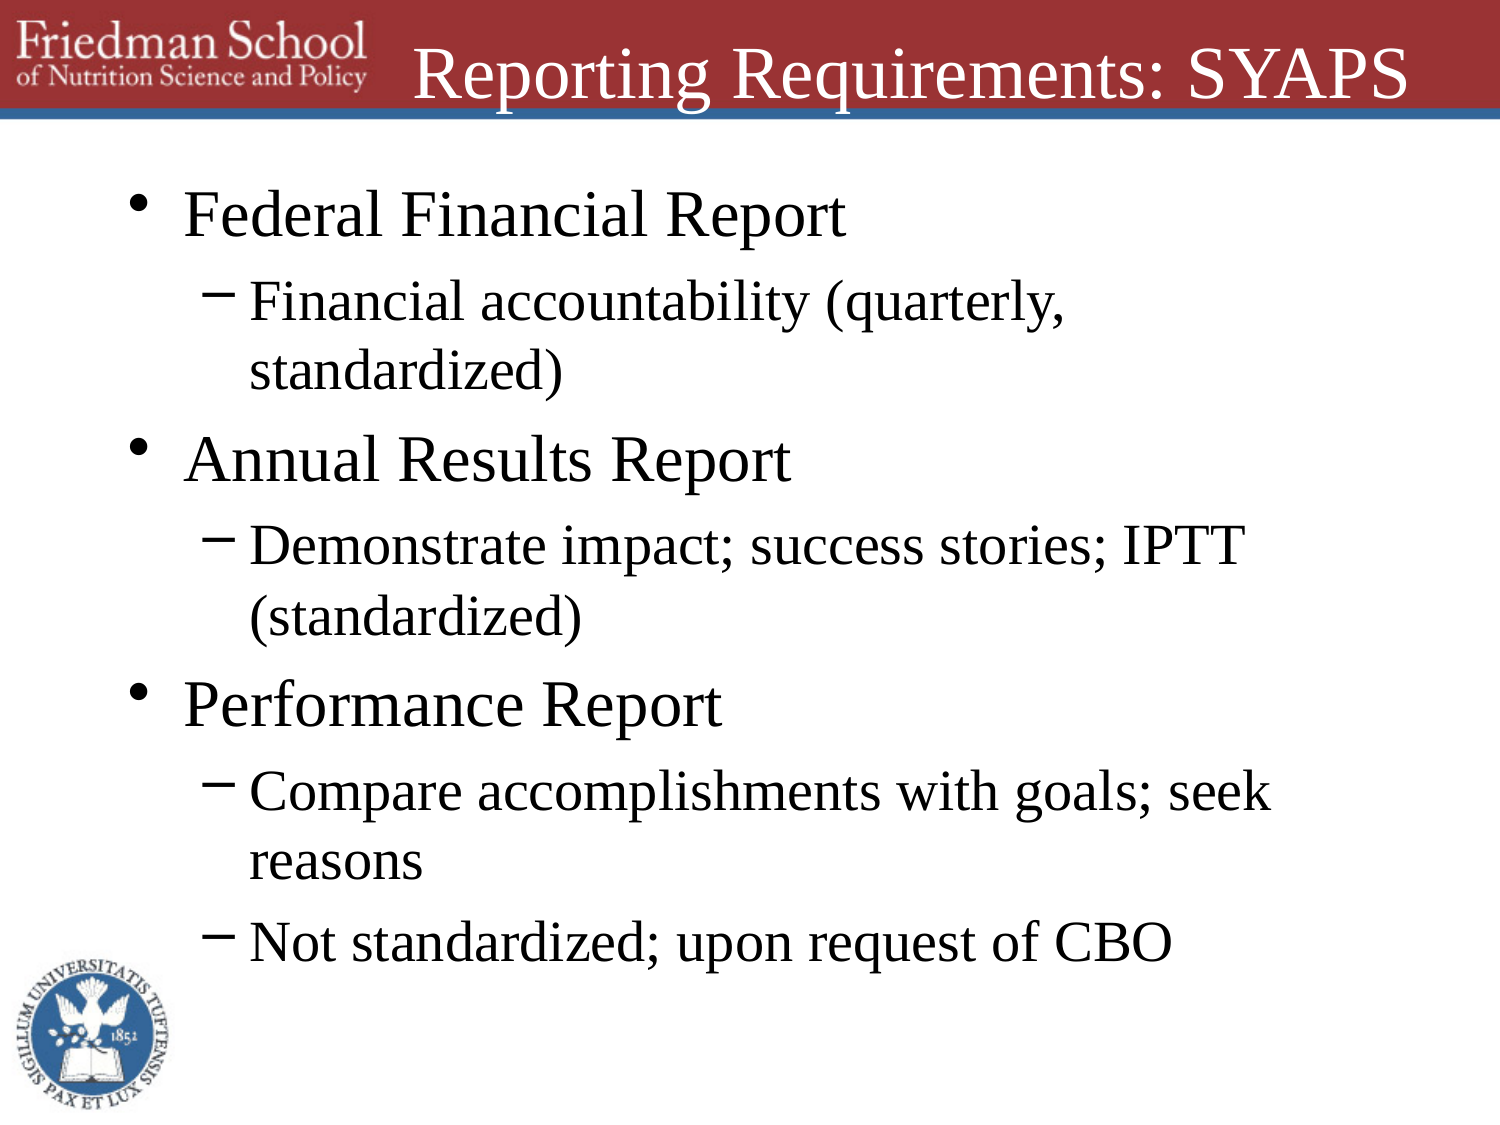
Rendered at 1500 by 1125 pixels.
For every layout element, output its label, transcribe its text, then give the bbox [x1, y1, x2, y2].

picture [0, 0, 1500, 1125]
title Reporting Requirements: SYAPS [199, 0, 1476, 138]
list Federal Financial Report Financial accountability (quarterly, standardized) Annual Results Report Demonstrate impact; success stories; IPTT (standardized) Performance Report Compare accomplishments with goals; seek reasons Not standardized; upon request of CBO [112, 162, 1388, 1026]
